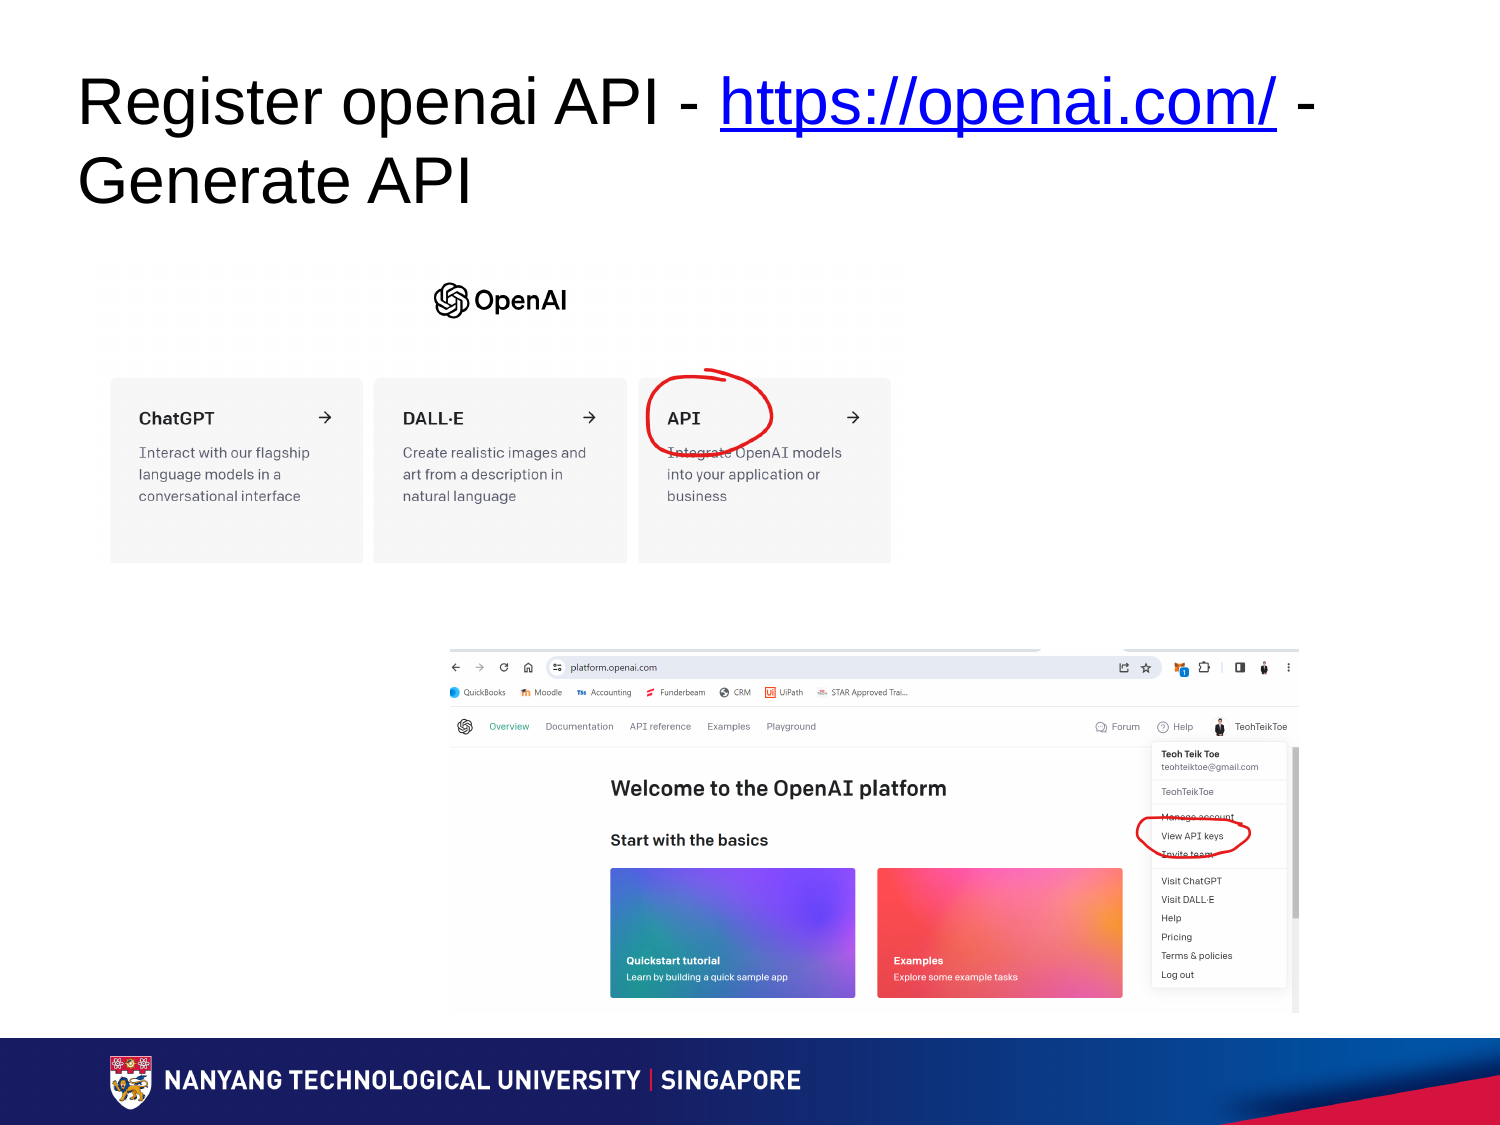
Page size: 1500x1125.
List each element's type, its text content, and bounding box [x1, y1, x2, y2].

picture [449, 649, 1300, 1013]
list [87, 255, 913, 563]
picture [0, 1038, 1500, 1125]
title Register openai API - https://openai.com/ - Generate API [62, 50, 1413, 225]
